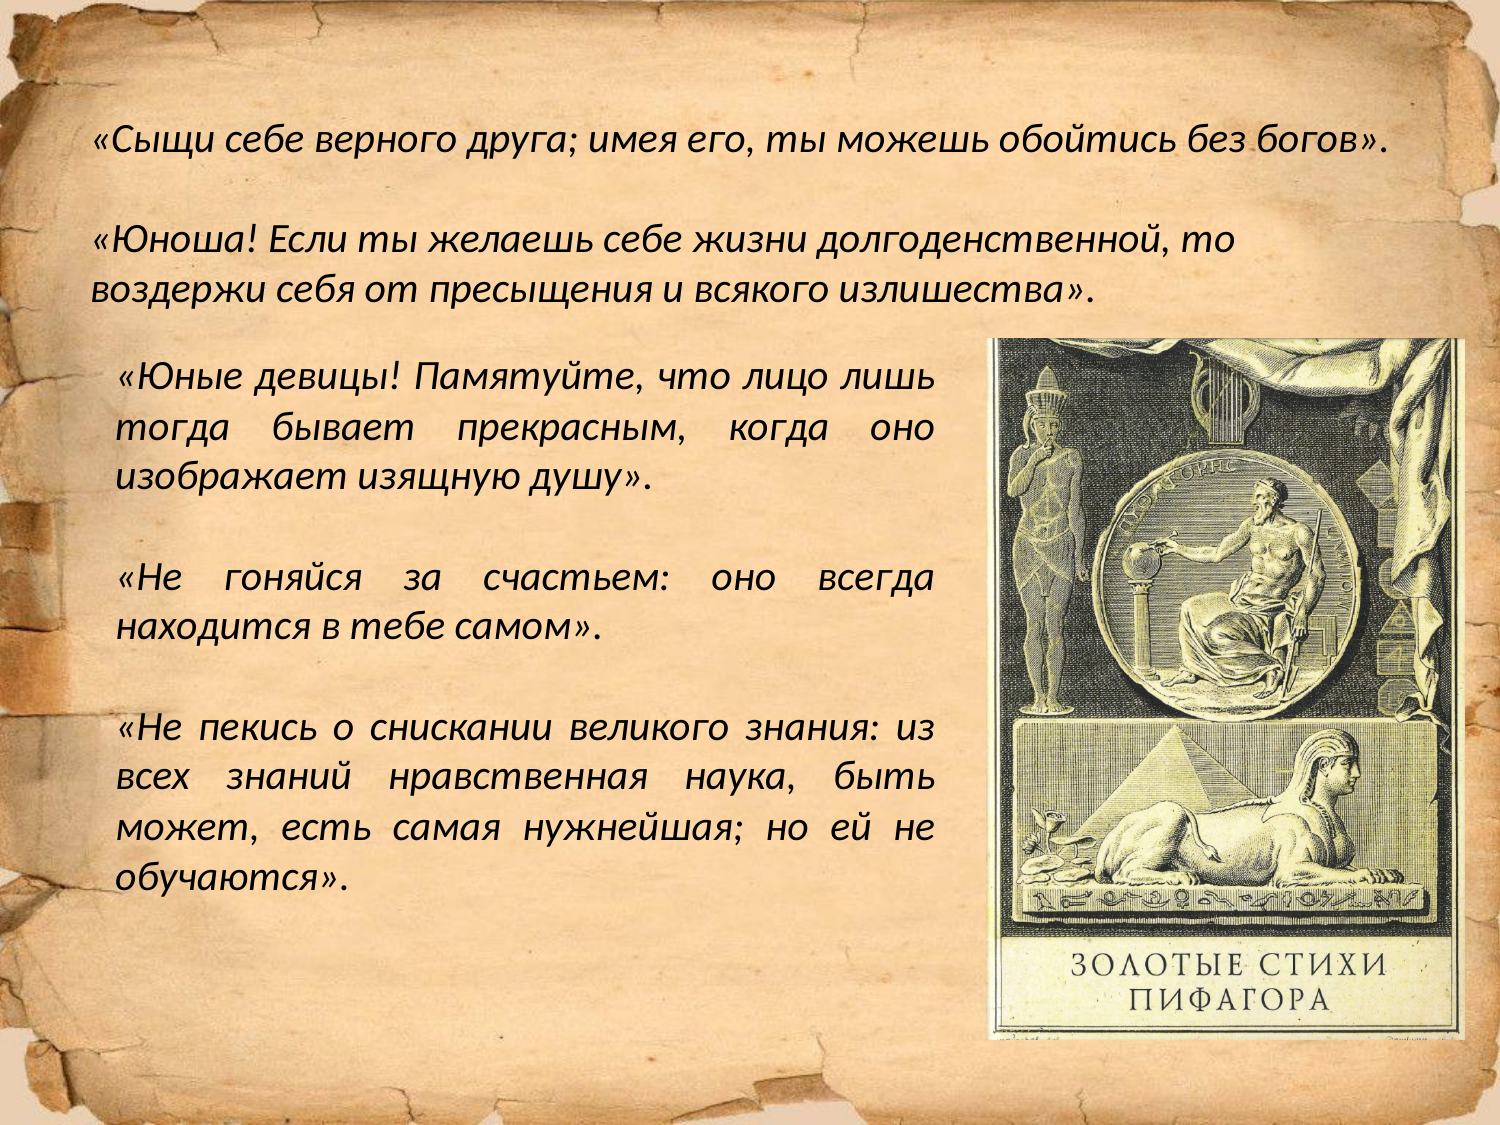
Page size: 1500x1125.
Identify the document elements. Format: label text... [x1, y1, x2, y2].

text_box «Юные девицы! Памятуйте, что лицо лишь тогда бывает прекрасным, когда оно изображает изящную душу». «Не гоняйся за счастьем: оно всегда находится в тебе самом». «Не пекись о снискании великого знания: из всех знаний нравственная наука, быть может, есть самая нужнейшая; но ей не обучаются». [100, 340, 951, 906]
picture [0, 0, 1500, 1125]
text_box «Сыщи себе верного друга; имея его, ты можешь обойтись без богов». «Юноша! Если ты желаешь себе жизни долгоденственной, то воздержи себя от пресыщения и всякого излишества». [74, 102, 1436, 368]
